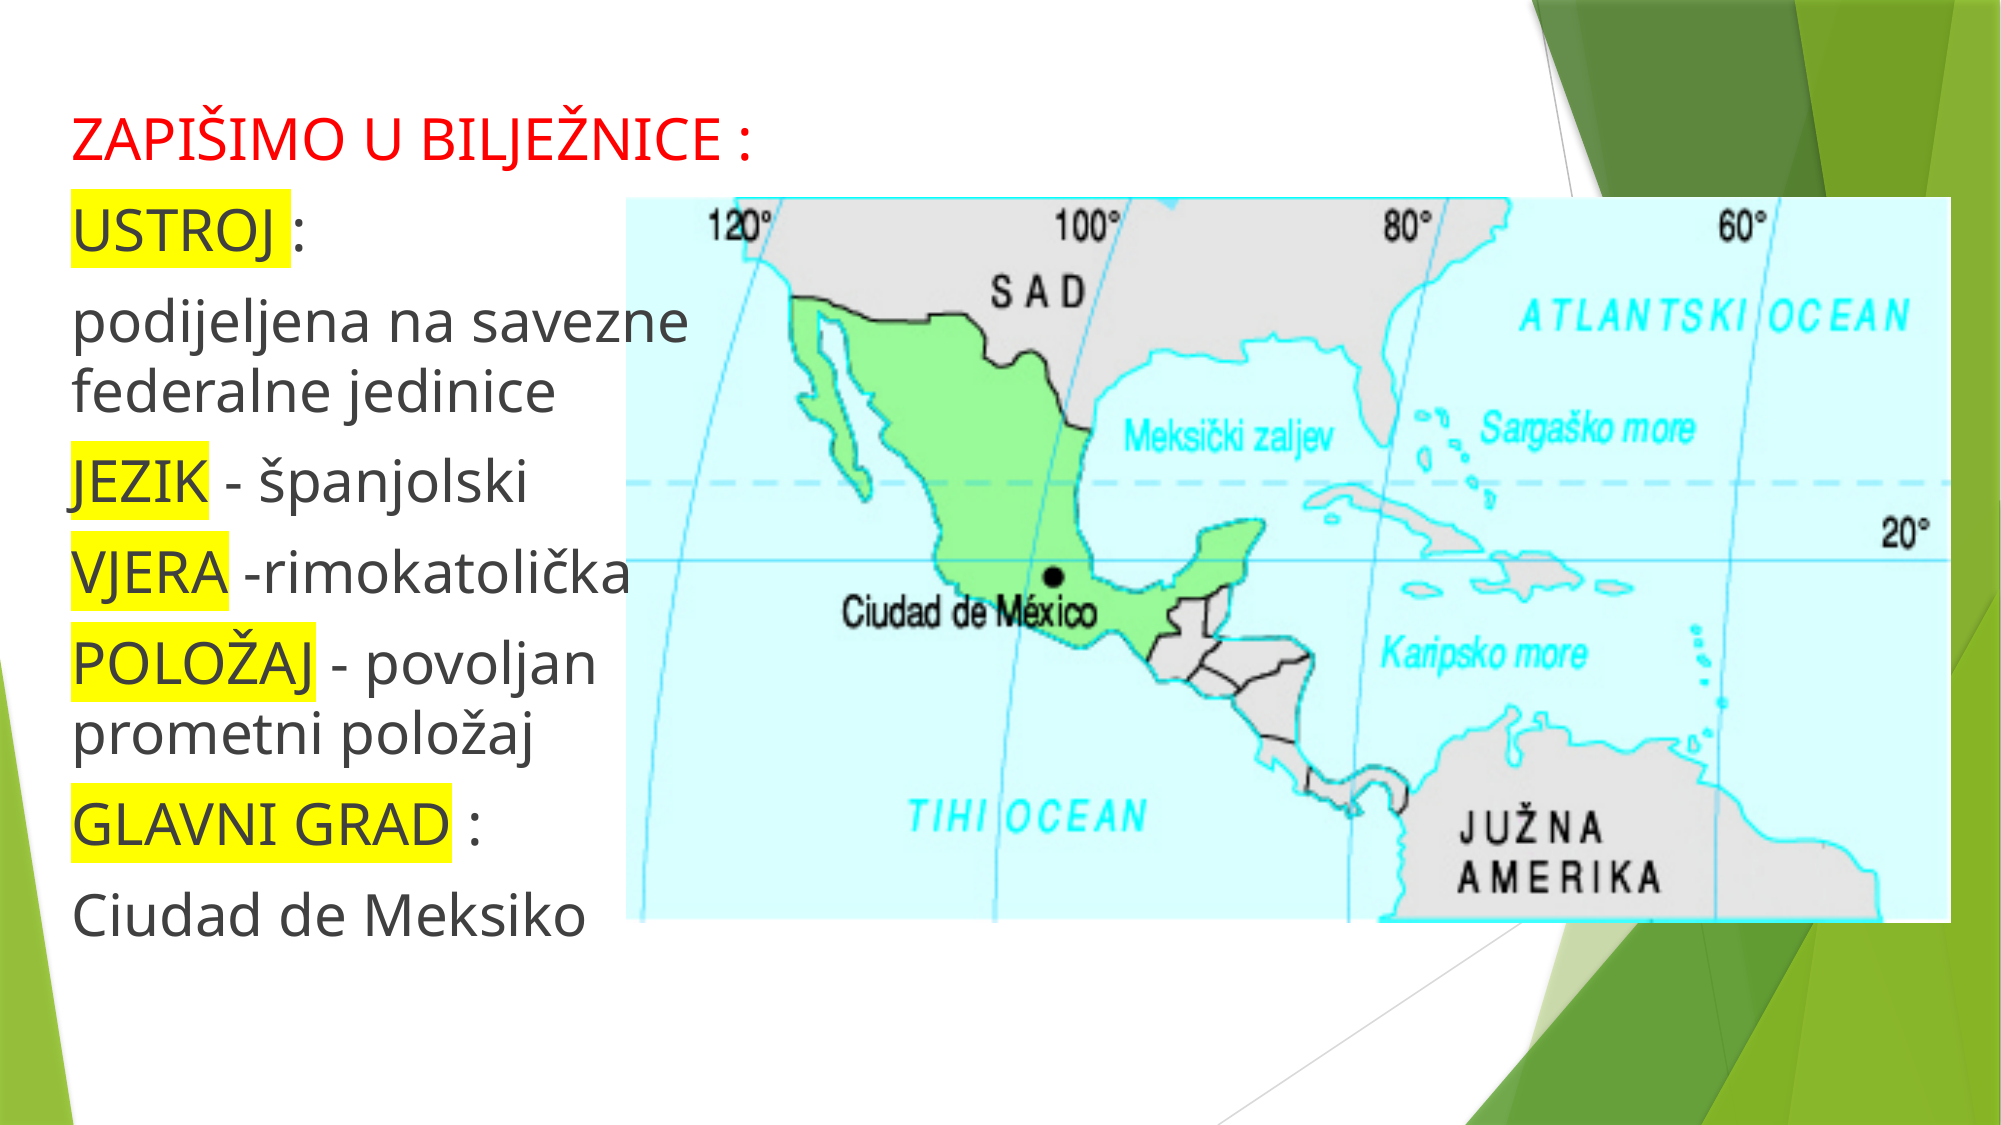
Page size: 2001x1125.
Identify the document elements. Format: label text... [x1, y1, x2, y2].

list ZAPIŠIMO U BILJEŽNICE : USTROJ : podijeljena na savezne federalne jedinice JEZIK - španjolski VJERA -rimokatolička POLOŽAJ - povoljan prometni položaj GLAVNI GRAD : Ciudad de Meksiko [56, 94, 878, 1069]
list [626, 196, 1951, 923]
